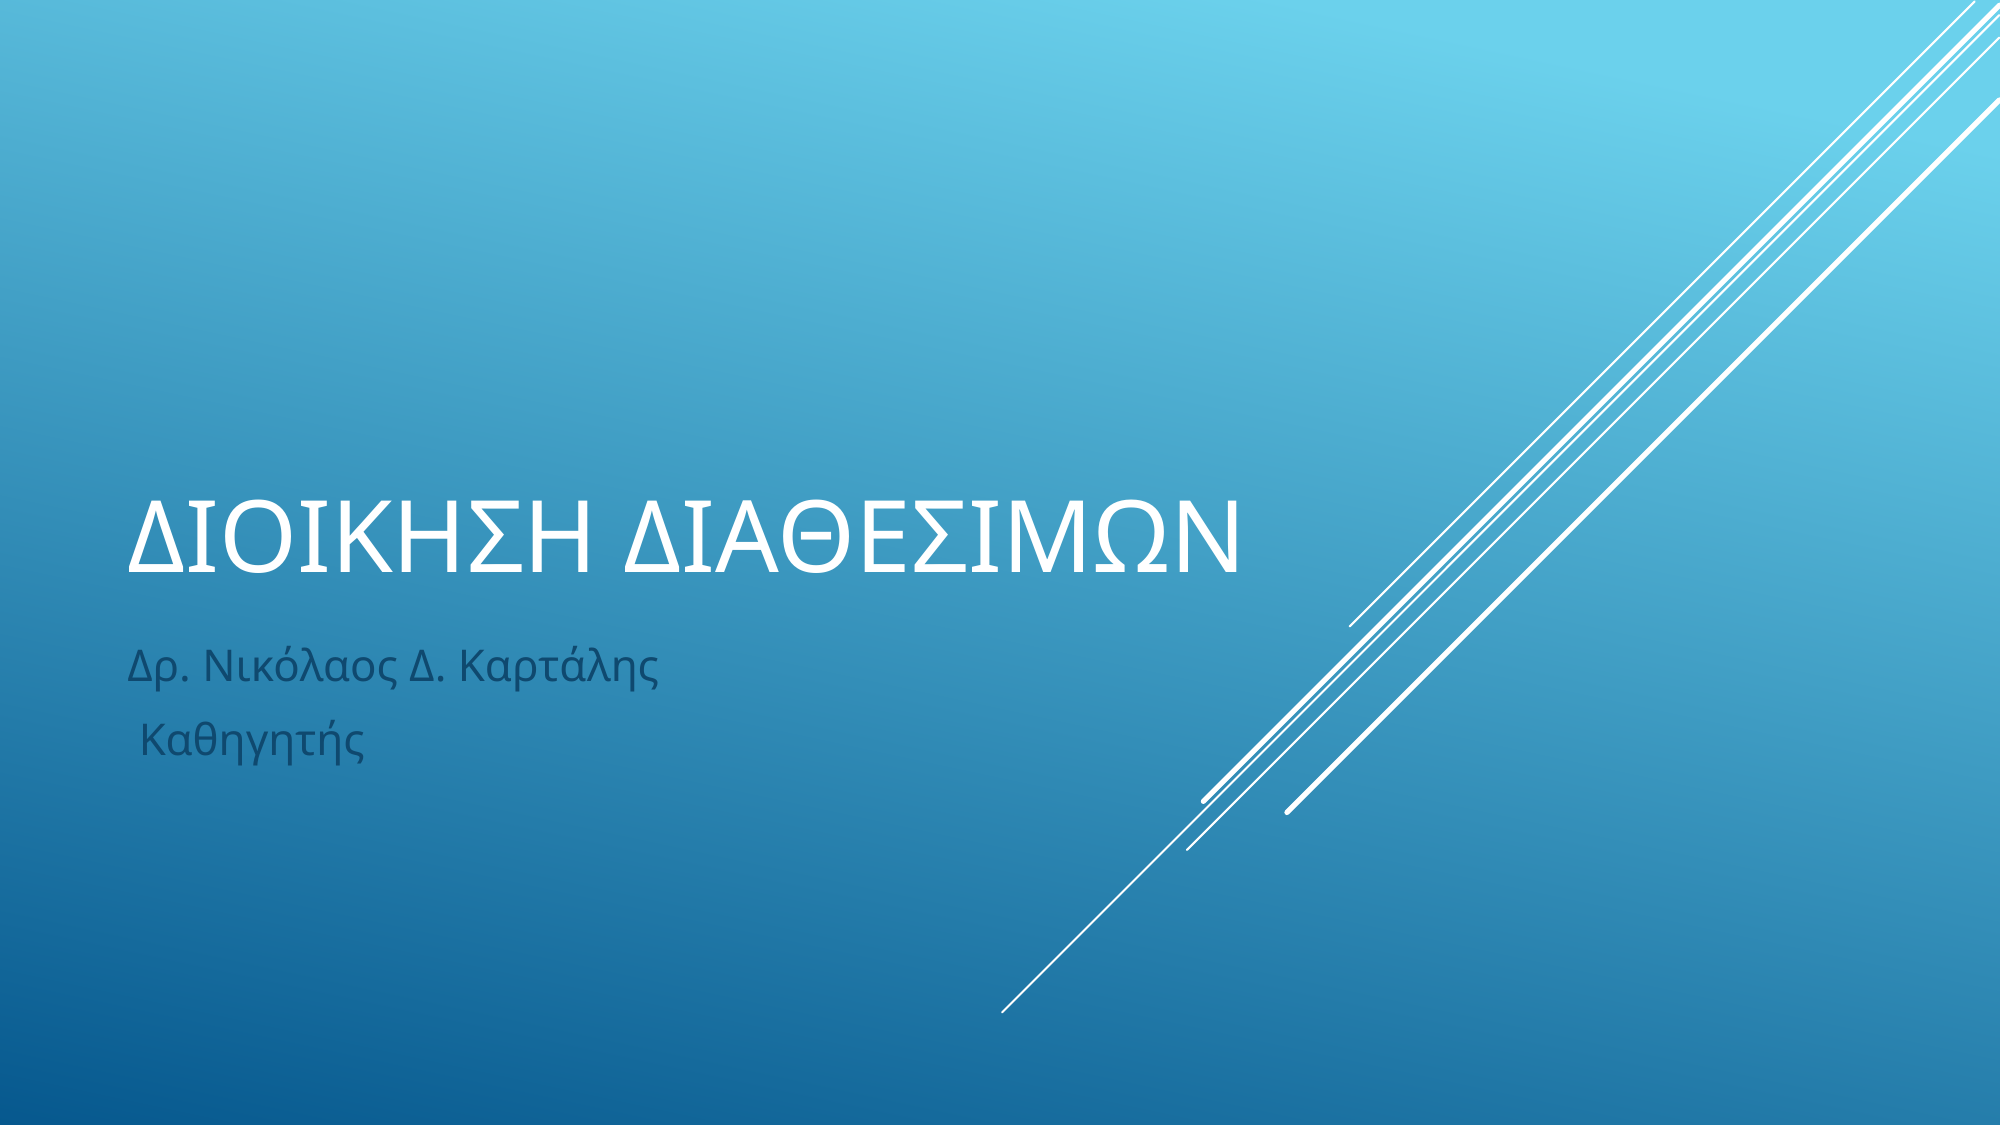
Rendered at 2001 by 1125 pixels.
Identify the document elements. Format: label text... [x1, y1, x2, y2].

subtitle Δρ. Νικόλαος Δ. Καρτάλης Καθηγητής [112, 630, 1163, 950]
title ΔΙΟΙΚΗΣΗ ΔΙΑΘΕΣΙΜΩΝ [112, 112, 1425, 600]
